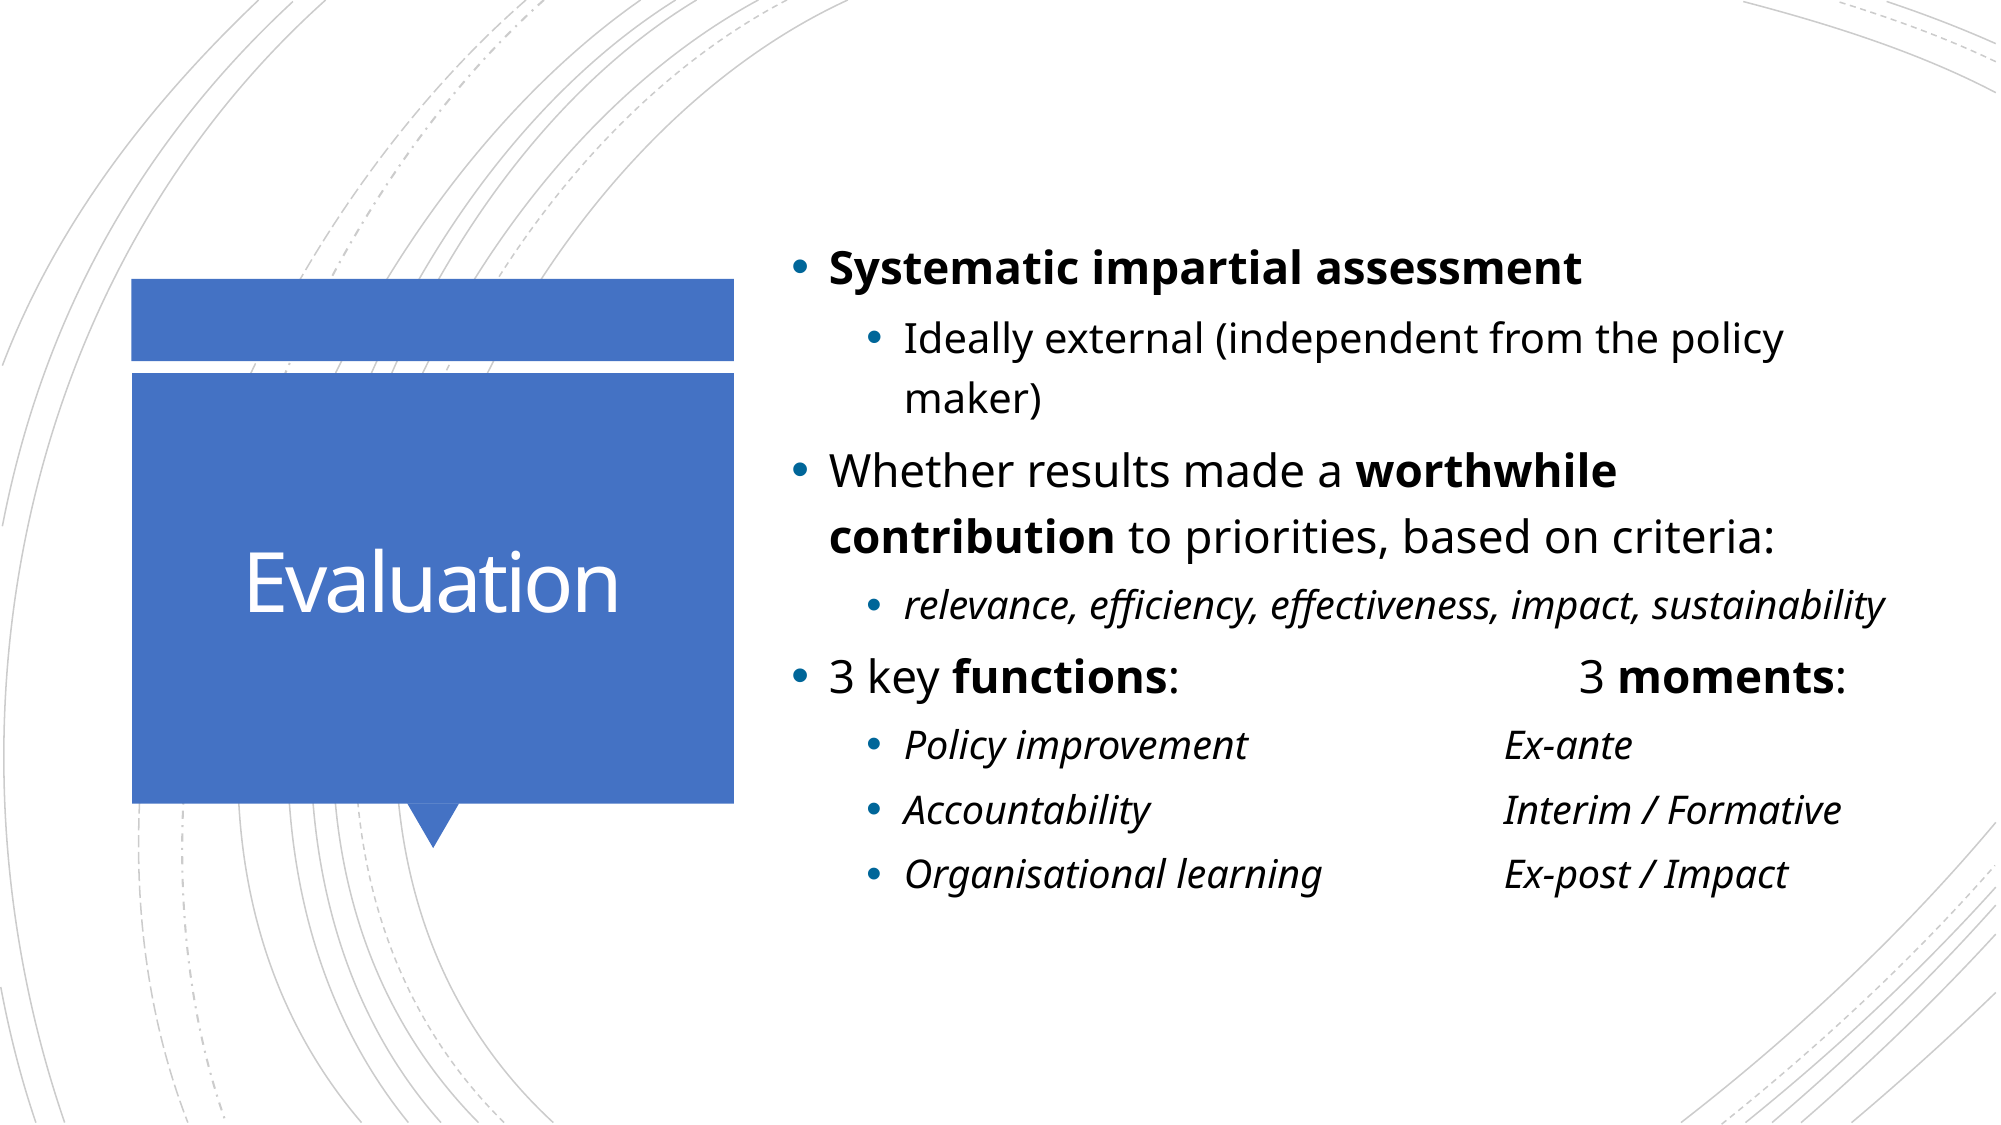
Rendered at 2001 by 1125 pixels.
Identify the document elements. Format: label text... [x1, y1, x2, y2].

list Systematic impartial assessment Ideally external (independent from the policy maker) Whether results made a worthwhile contribution to priorities, based on criteria: relevance, efficiency, effectiveness, impact, sustainability 3 key functions: 3 moments: Policy improvement Ex-ante Accountability Interim / Formative Organisational learning Ex-post / Impact [776, 131, 1918, 993]
title Evaluation [145, 385, 720, 789]
